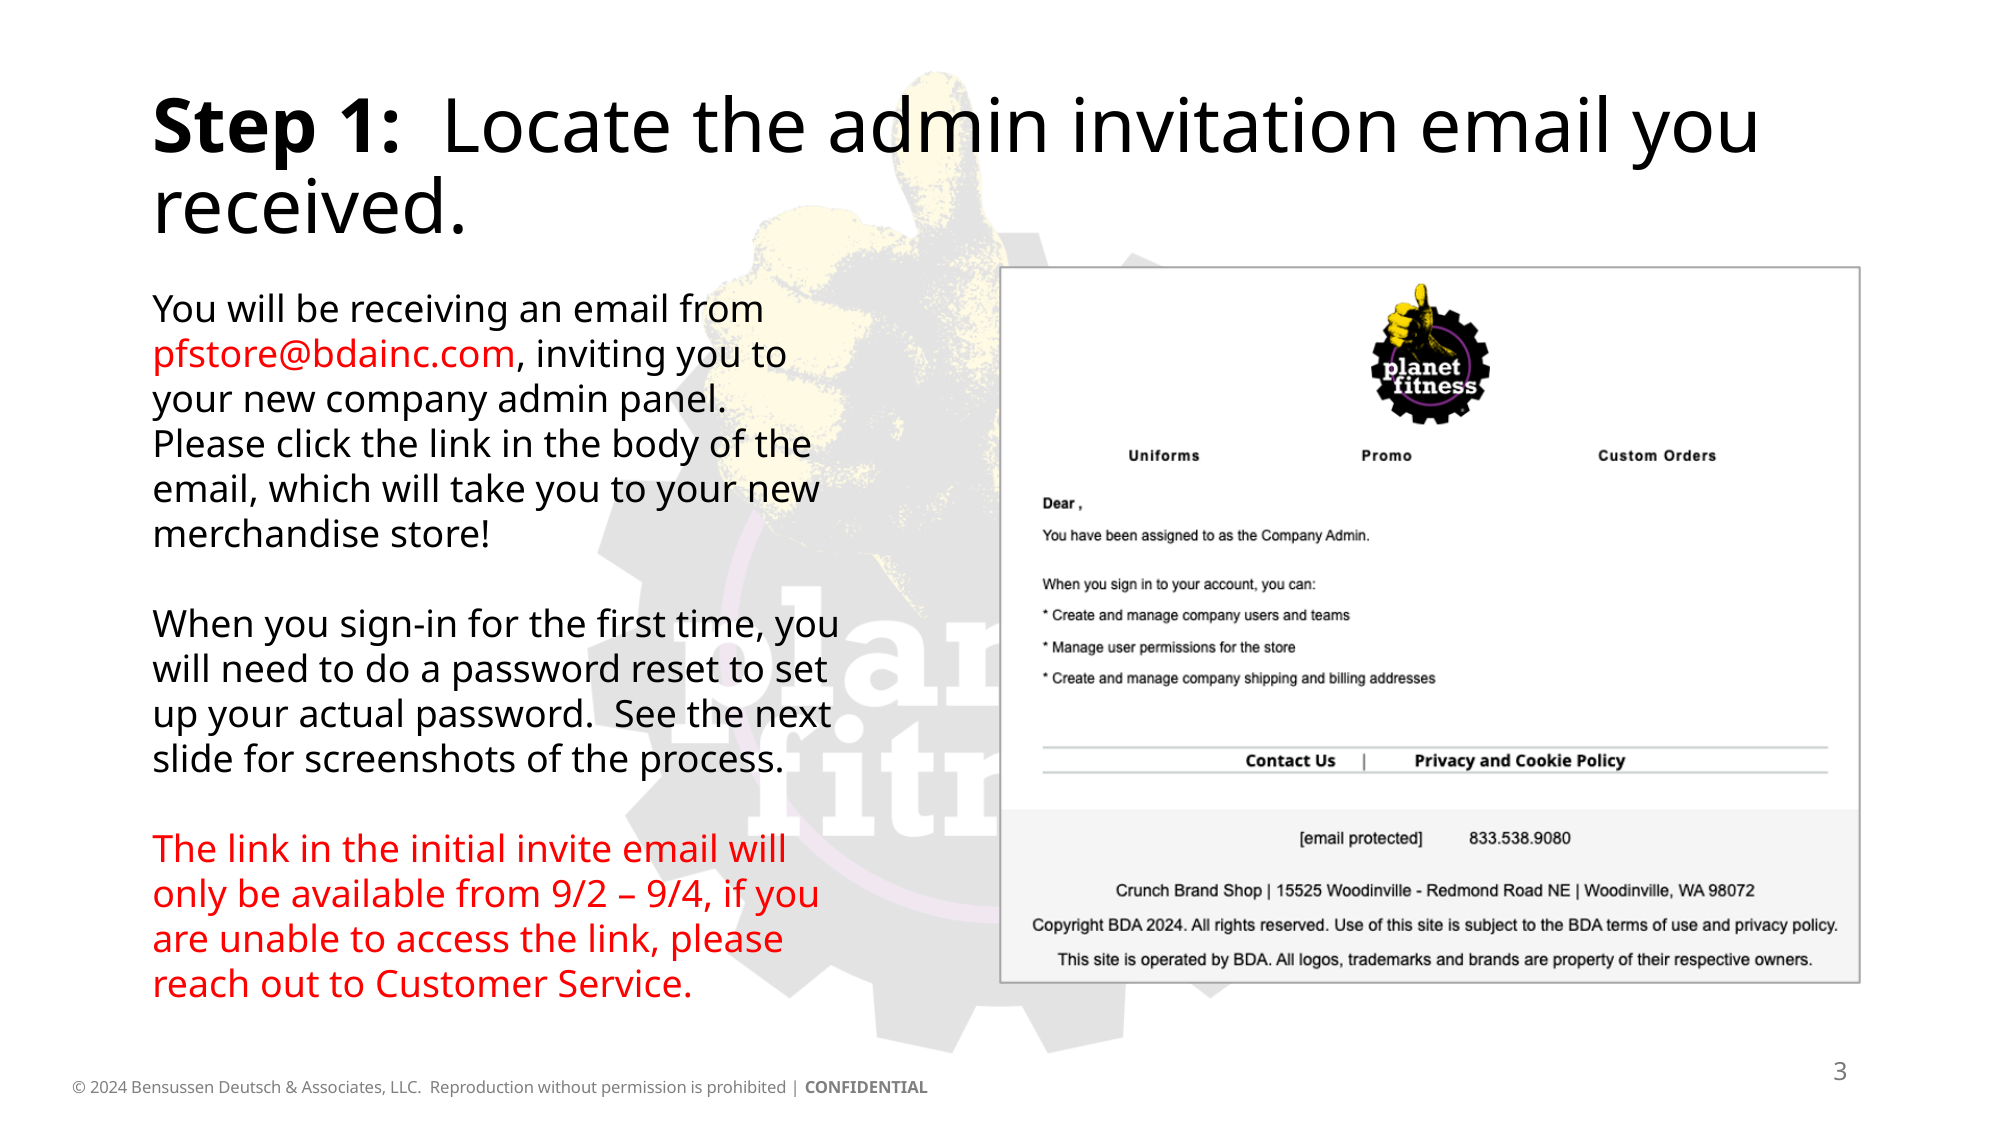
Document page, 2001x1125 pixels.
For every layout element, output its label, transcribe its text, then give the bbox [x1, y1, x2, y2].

text_box © 2024 Bensussen Deutsch & Associates, LLC. Reproduction without permission is prohibited | CONFIDENTIAL [57, 1069, 1016, 1105]
picture [582, 67, 1861, 1058]
title Step 1: Locate the admin invitation email you received. [137, 59, 1863, 278]
slide_number 3 [1412, 1042, 1863, 1103]
text_box You will be receiving an email from pfstore@bdainc.com, inviting you to your new company admin panel. Please click the link in the body of the email, which will take you to your new merchandise store! When you sign-in for the first time, you will need to do a password reset to set up your actual password. See the next slide for screenshots of the process. The link in the initial invite email will only be available from 9/2 – 9/4, if you are unable to access the link, please reach out to Customer Service. [137, 277, 582, 1012]
